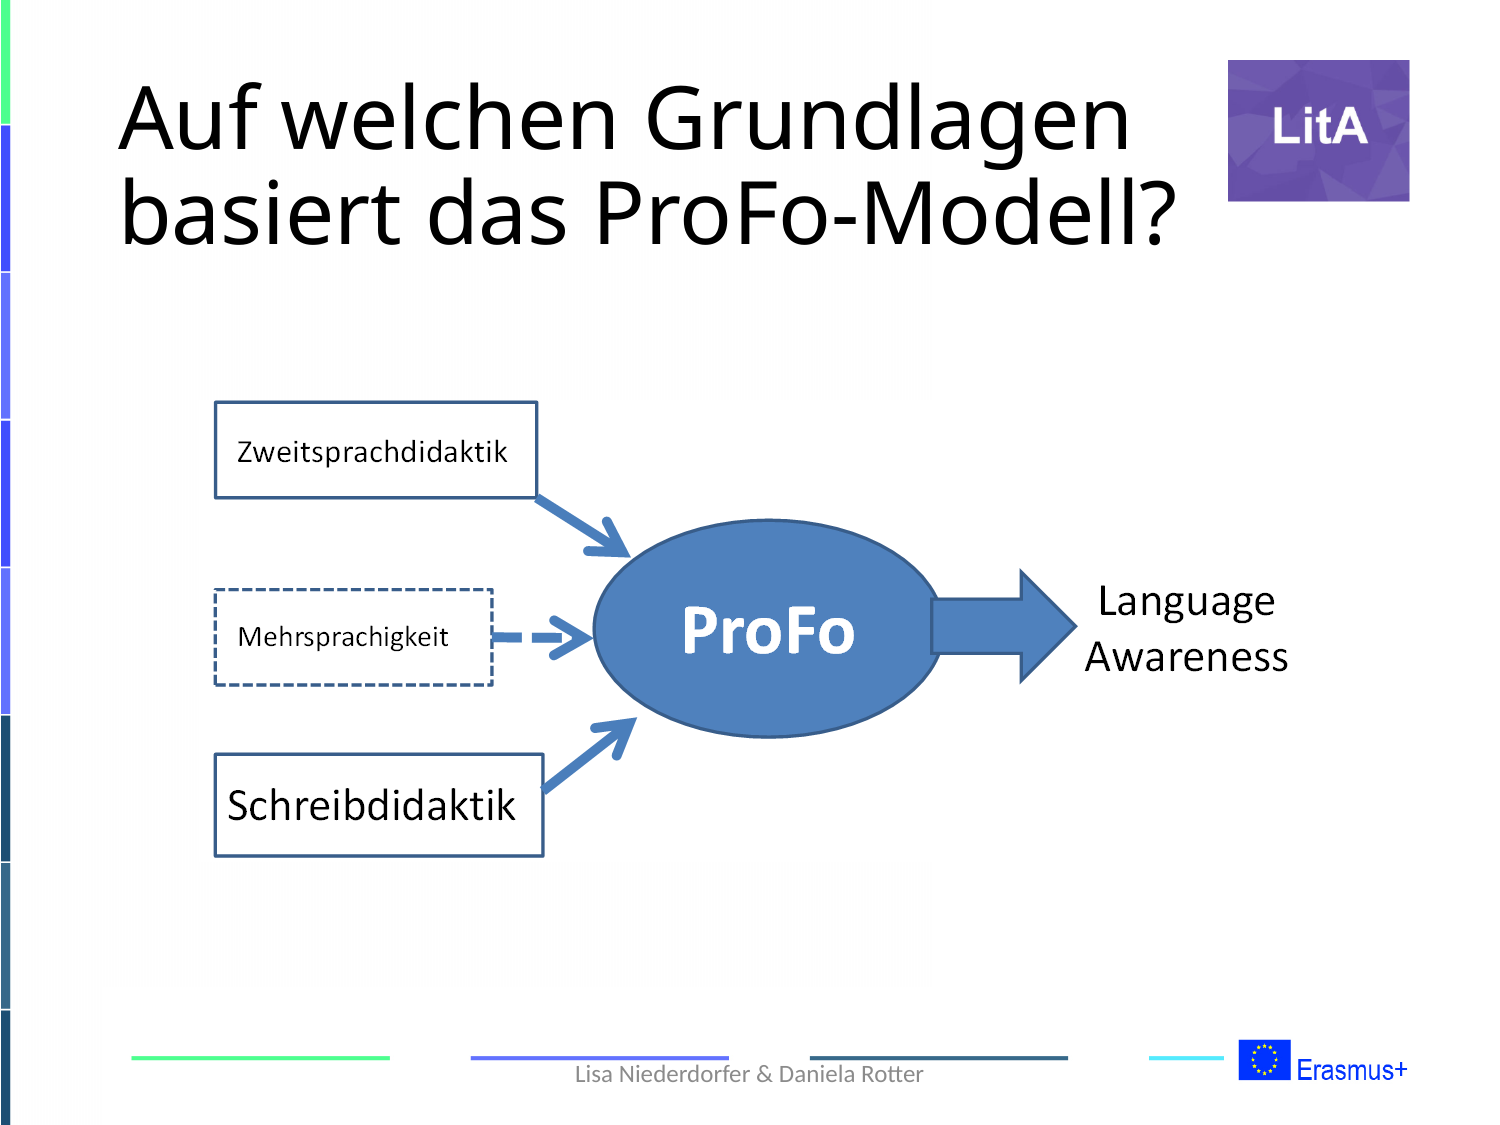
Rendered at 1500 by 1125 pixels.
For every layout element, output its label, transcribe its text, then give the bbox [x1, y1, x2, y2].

picture [1, 0, 1500, 1125]
picture [1228, 59, 1410, 202]
title Auf welchen Grundlagen basiert das ProFo-Modell? [103, 59, 1200, 278]
footer Lisa Niederdorfer & Daniela Rotter [496, 1042, 1004, 1103]
